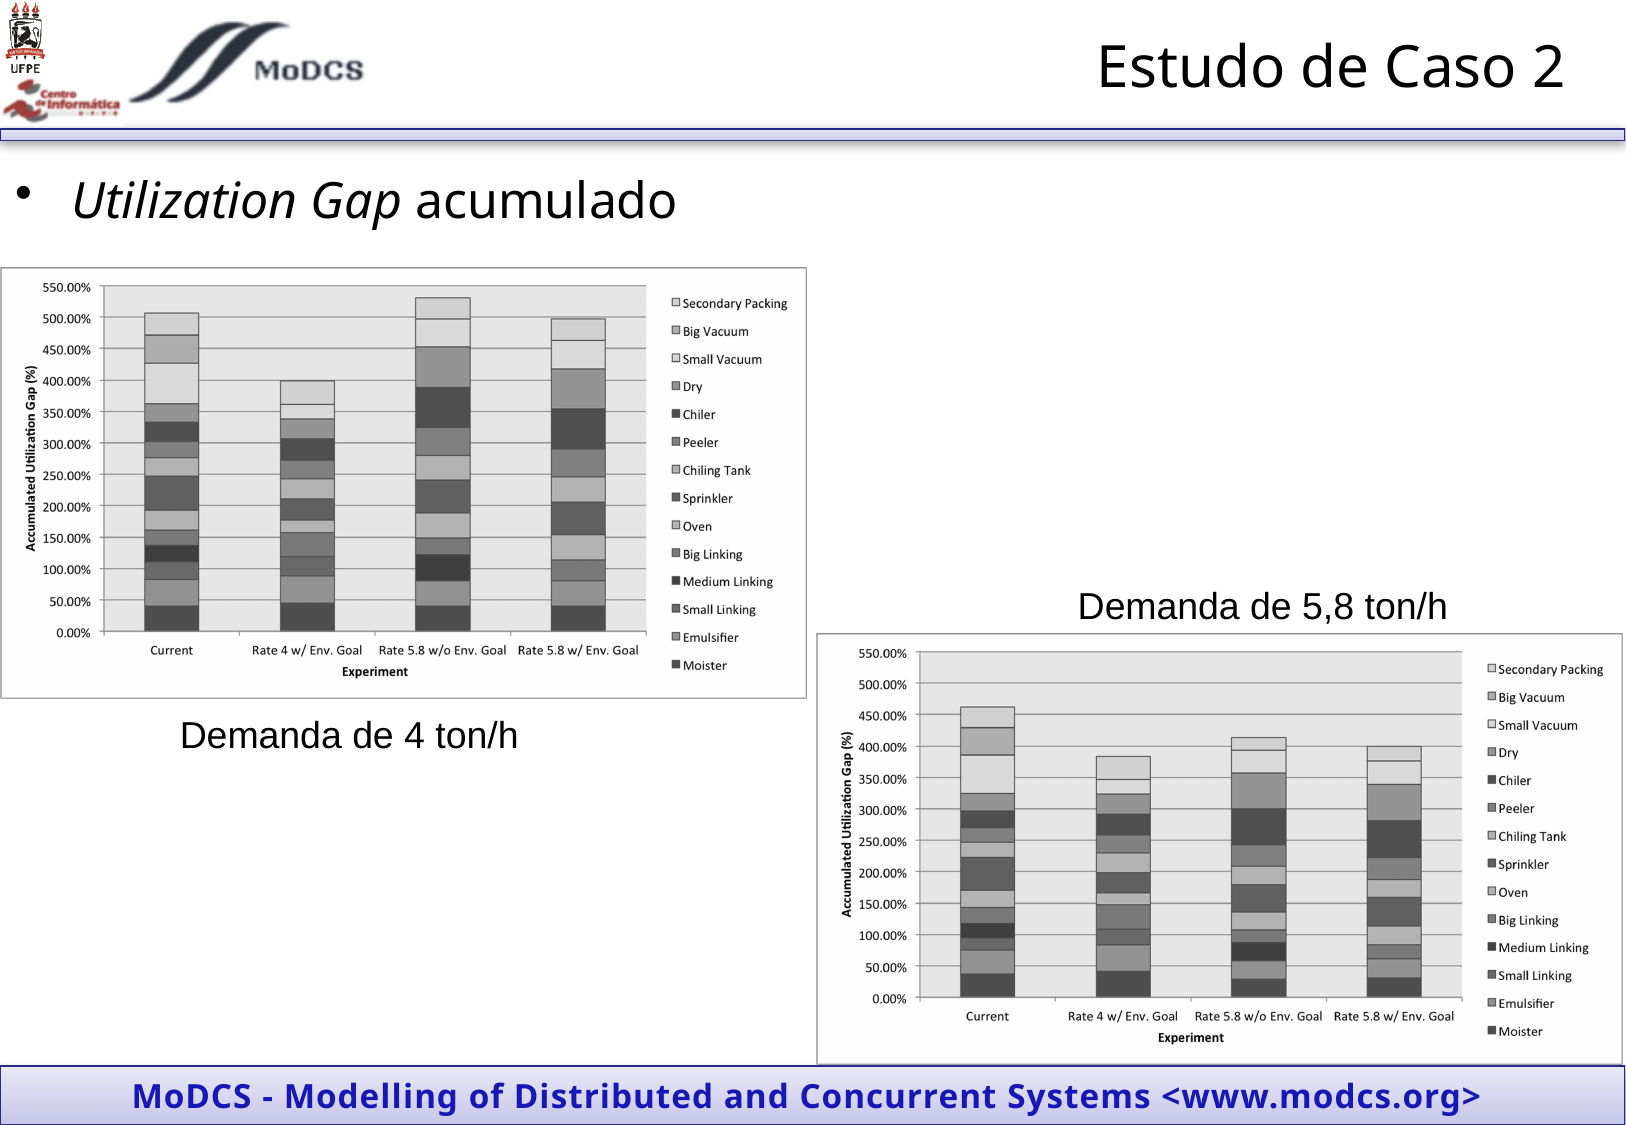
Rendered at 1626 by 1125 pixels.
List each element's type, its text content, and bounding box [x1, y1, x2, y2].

picture [125, 17, 375, 109]
picture [0, 76, 124, 126]
picture [0, 0, 54, 74]
picture [815, 633, 1623, 1065]
picture [0, 266, 807, 699]
text_box Demanda de 4 ton/h [165, 708, 534, 764]
text_box Utilization Gap acumulado [0, 160, 1544, 634]
text_box Demanda de 5,8 ton/h [1062, 574, 1463, 631]
text_box Utilization Gap acumulado [0, 705, 810, 1005]
title Estudo de Caso 2 [390, 0, 1581, 129]
